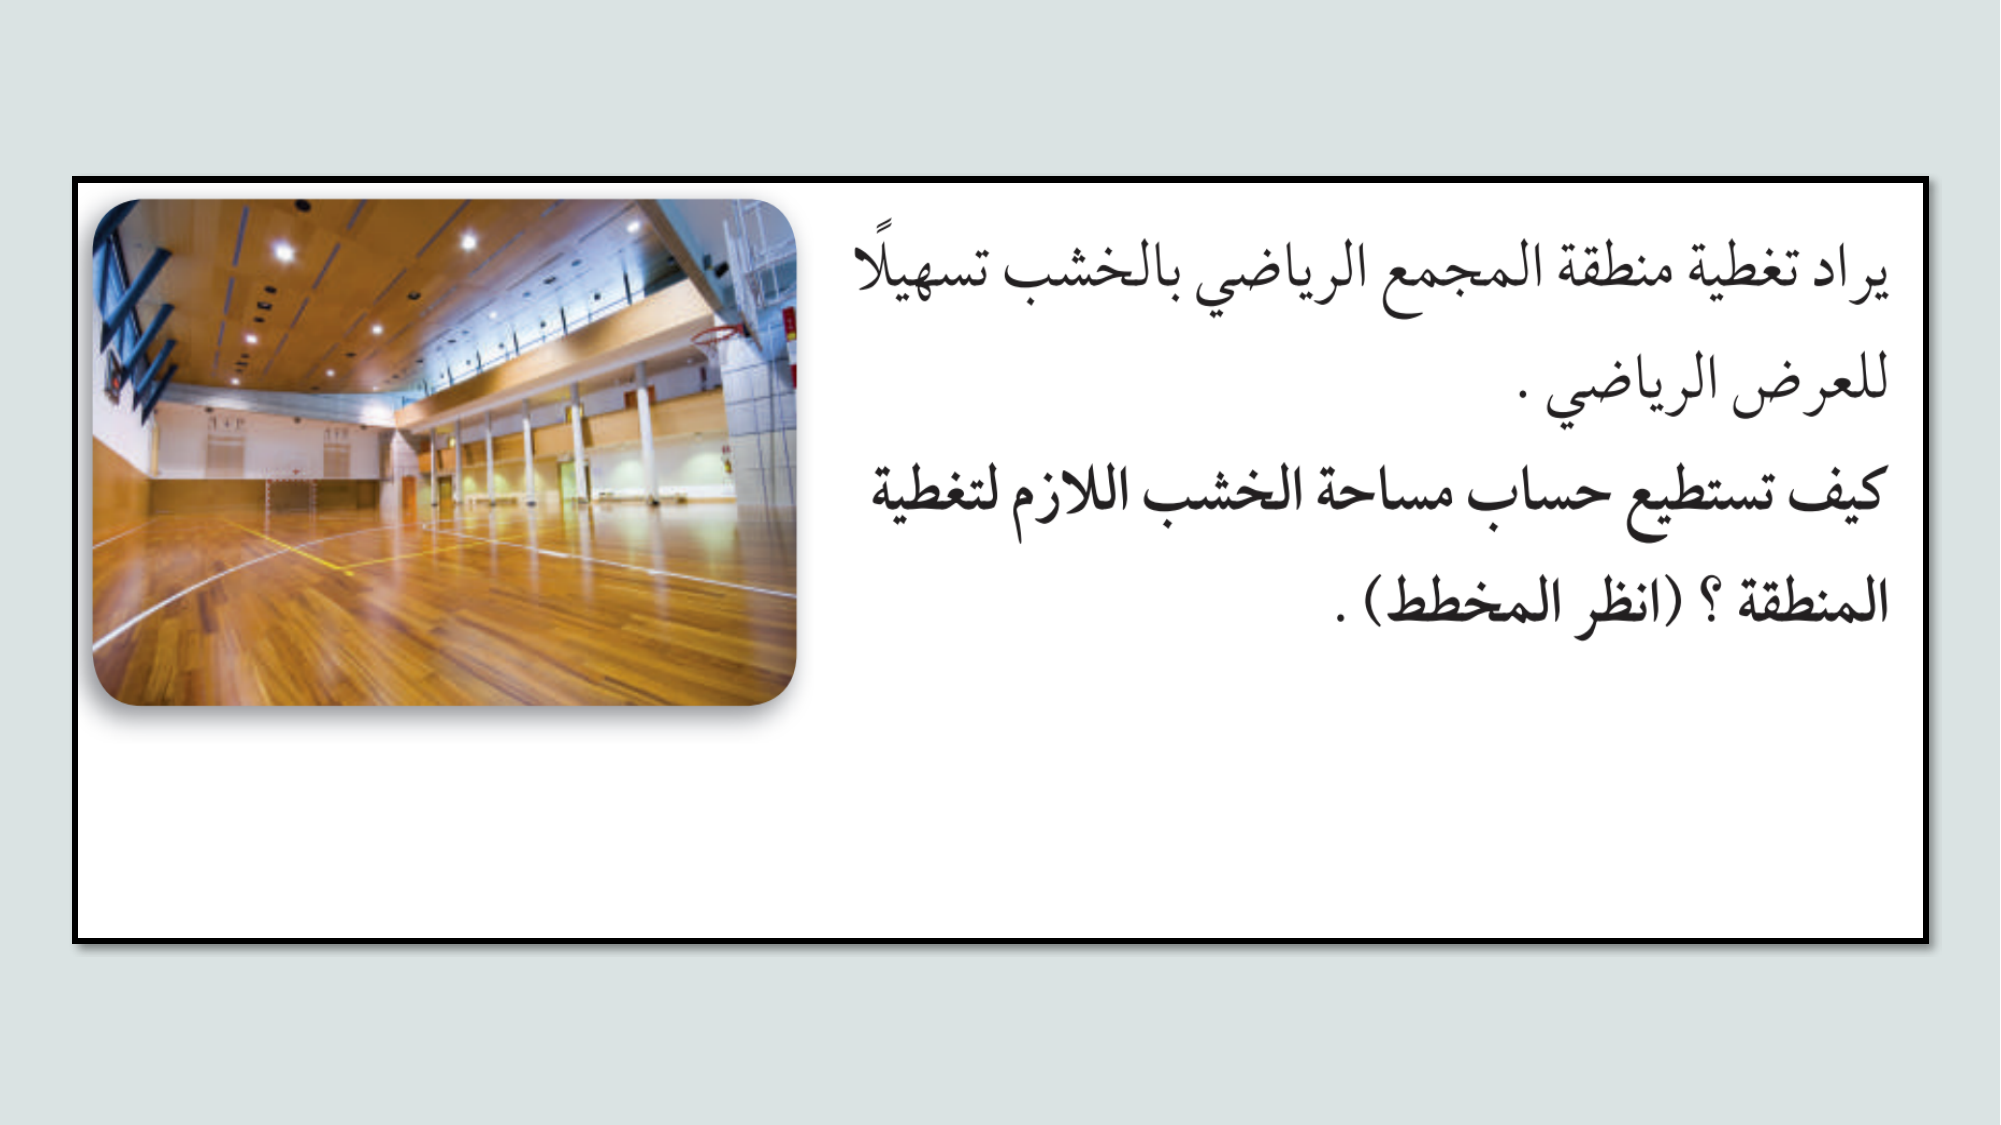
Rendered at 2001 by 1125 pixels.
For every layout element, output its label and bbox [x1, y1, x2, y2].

text_box [371, 673, 1910, 910]
picture [77, 182, 1924, 939]
